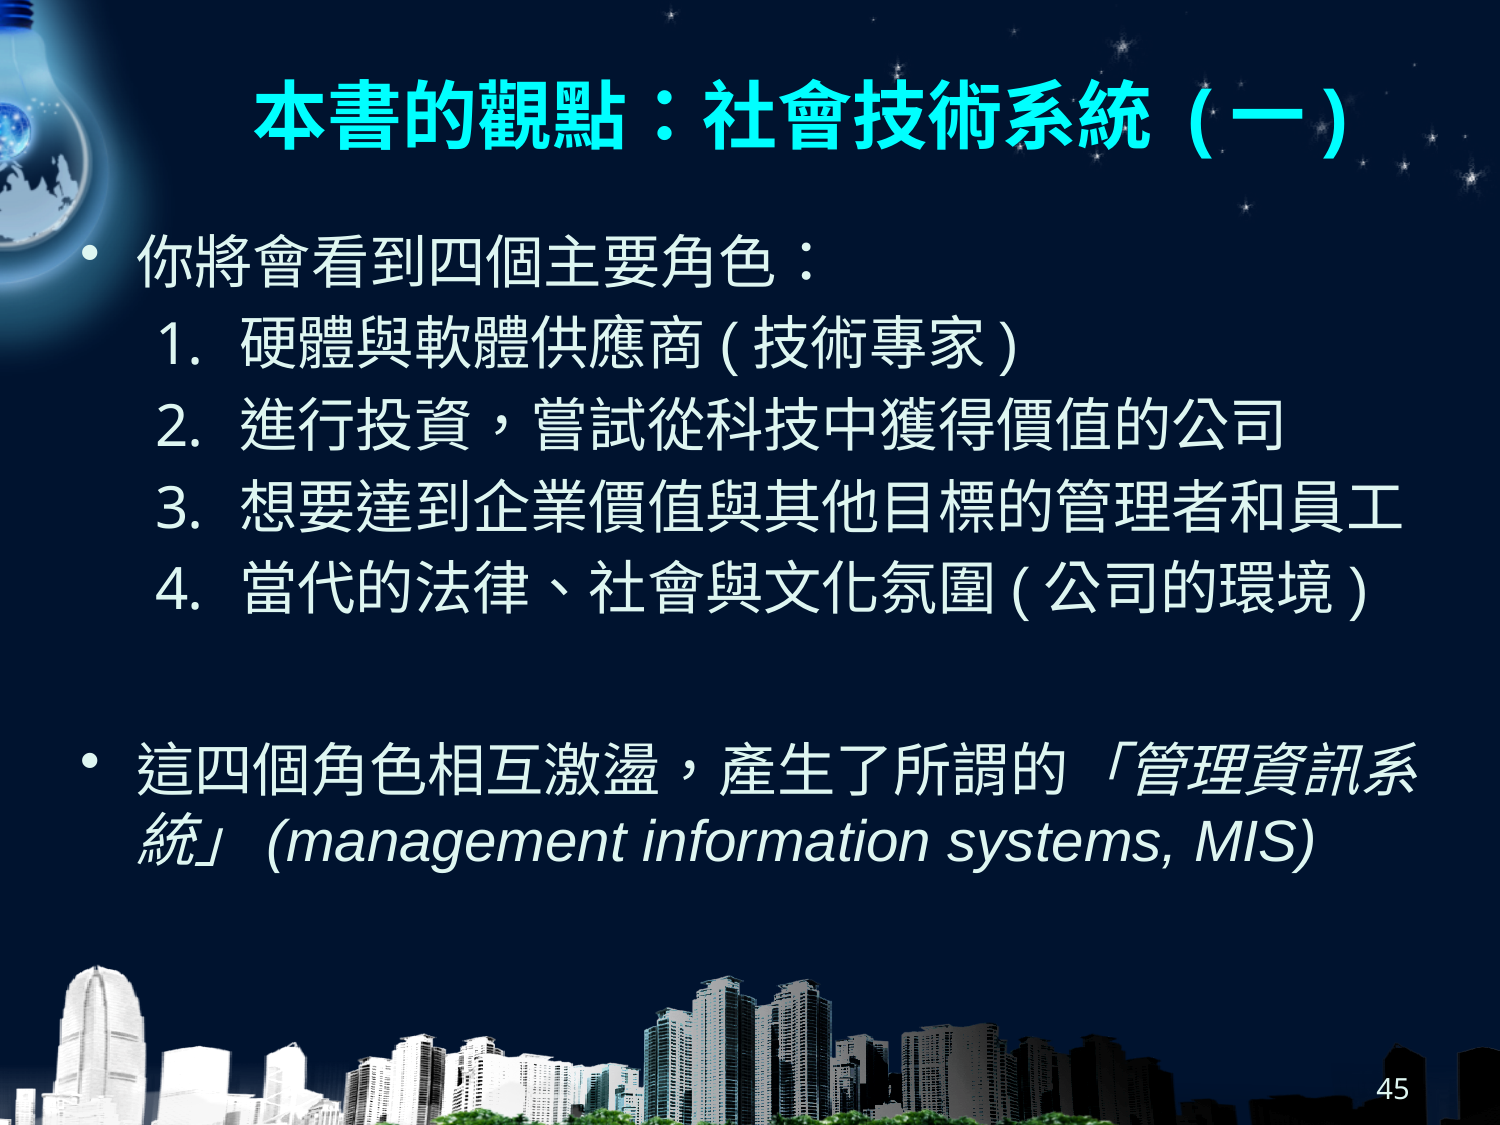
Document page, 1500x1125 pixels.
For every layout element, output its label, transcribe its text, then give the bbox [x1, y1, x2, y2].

slide_number 45 [1074, 1062, 1426, 1125]
picture [0, 0, 182, 383]
picture [656, 0, 1500, 223]
title 本書的觀點：社會技術系統 (一) [135, 19, 1465, 209]
picture [0, 964, 1500, 1125]
list 你將會看到四個主要角色： 硬體與軟體供應商(技術專家) 進行投資，嘗試從科技中獲得價值的公司 想要達到企業價值與其他目標的管理者和員工 當代的法律、社會與文化氛圍(公司的環境) 這四個角色相互激盪，產生了所謂的「管理資訊系統」(management information systems, MIS) [64, 217, 1465, 981]
